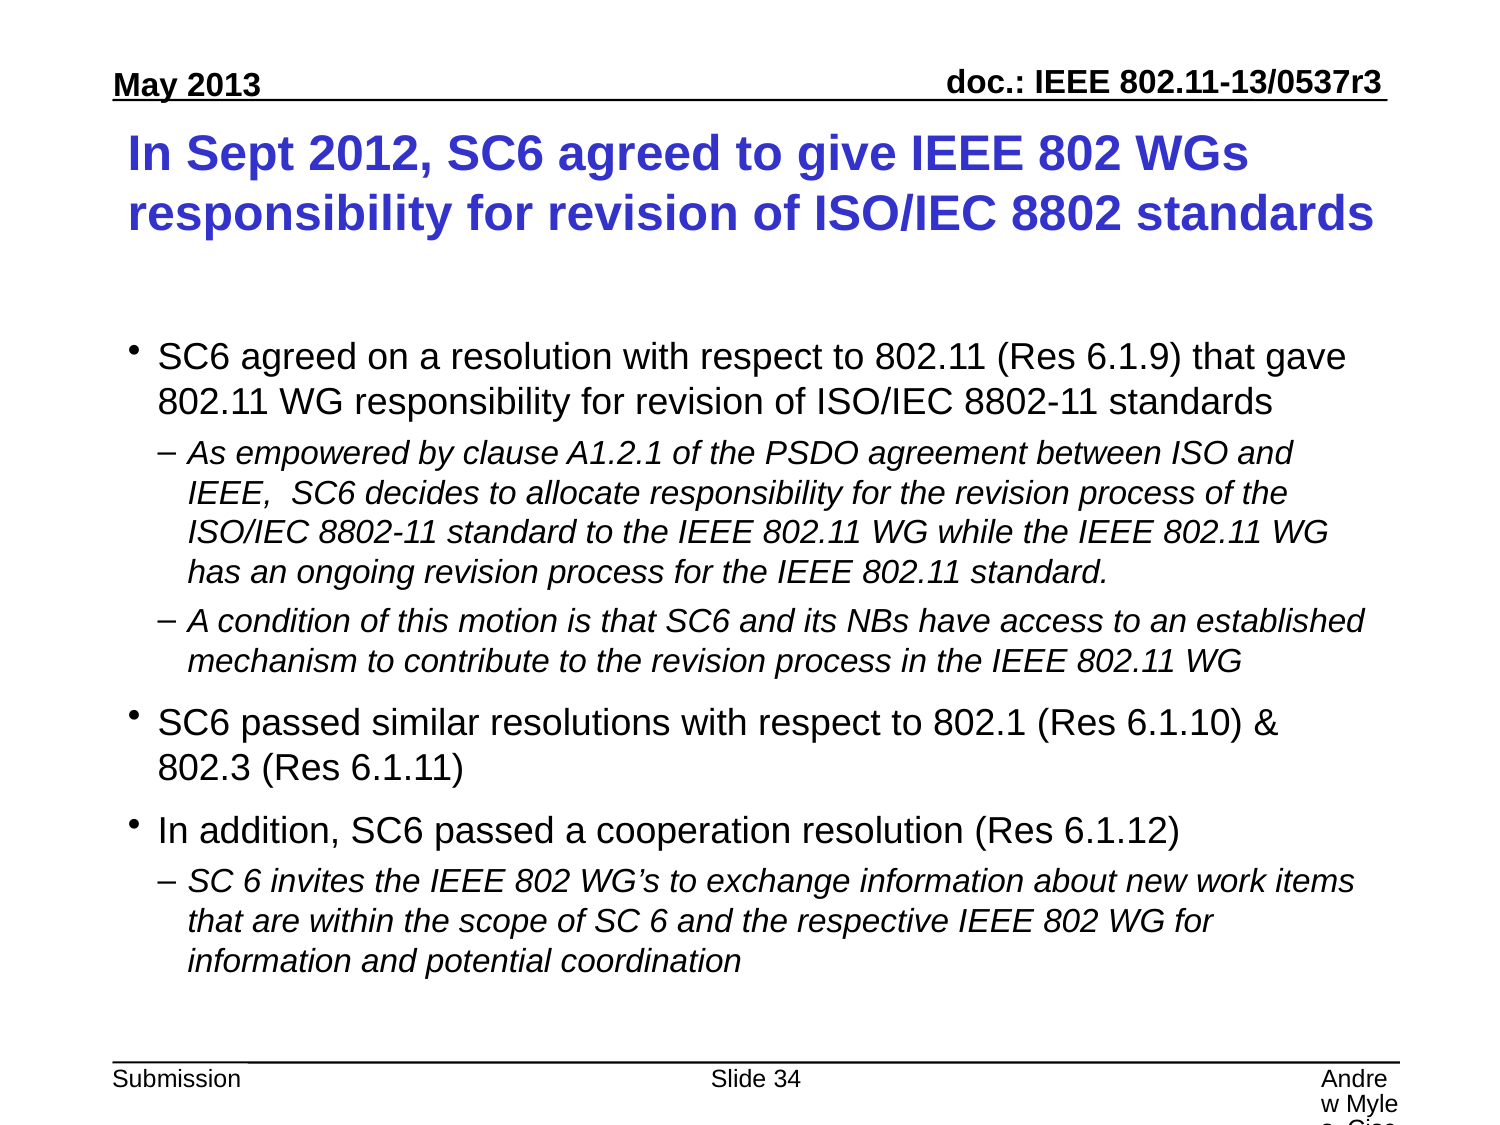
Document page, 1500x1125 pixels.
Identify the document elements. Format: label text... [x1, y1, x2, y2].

slide_number Slide 34 [709, 1061, 803, 1093]
list SC6 agreed on a resolution with respect to 802.11 (Res 6.1.9) that gave 802.11 WG responsibility for revision of ISO/IEC 8802-11 standards As empowered by clause A1.2.1 of the PSDO agreement between ISO and IEEE, SC6 decides to allocate responsibility for the revision process of the ISO/IEC 8802-11 standard to the IEEE 802.11 WG while the IEEE 802.11 WG has an ongoing revision process for the IEEE 802.11 standard. A condition of this motion is that SC6 and its NBs have access to an established mechanism to contribute to the revision process in the IEEE 802.11 WG SC6 passed similar resolutions with respect to 802.1 (Res 6.1.10) & 802.3 (Res 6.1.11) In addition, SC6 passed a cooperation resolution (Res 6.1.12) SC 6 invites the IEEE 802 WG’s to exchange information about new work items that are within the scope of SC 6 and the respective IEEE 802 WG for information and potential coordination [112, 324, 1388, 1000]
footer Andrew Myles, Cisco [1320, 1061, 1402, 1093]
title In Sept 2012, SC6 agreed to give IEEE 802 WGs responsibility for revision of ISO/IEC 8802 standards [112, 112, 1475, 288]
